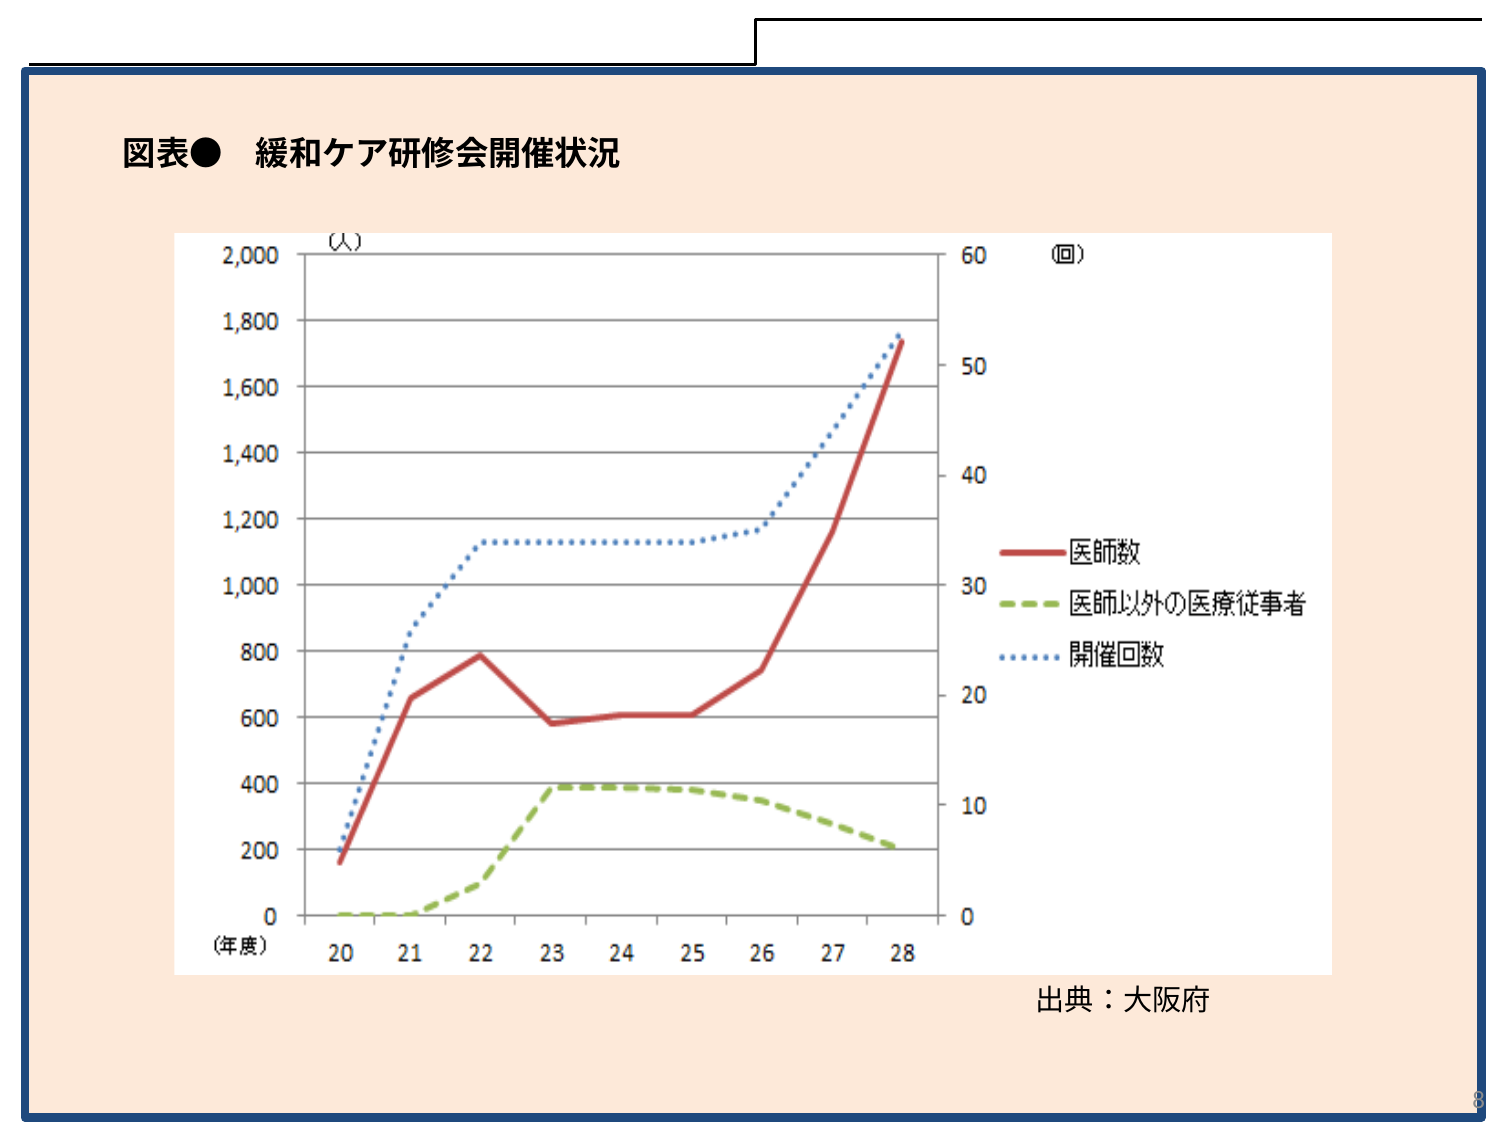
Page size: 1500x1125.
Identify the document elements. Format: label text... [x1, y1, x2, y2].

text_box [29, 18, 1483, 66]
text_box 出典：大阪府 [909, 967, 1338, 1029]
text_box 図表● 緩和ケア研修会開催状況 [107, 125, 684, 179]
slide_number 8 [1149, 1061, 1500, 1122]
picture [174, 232, 1333, 976]
text_box [23, 69, 1484, 1120]
